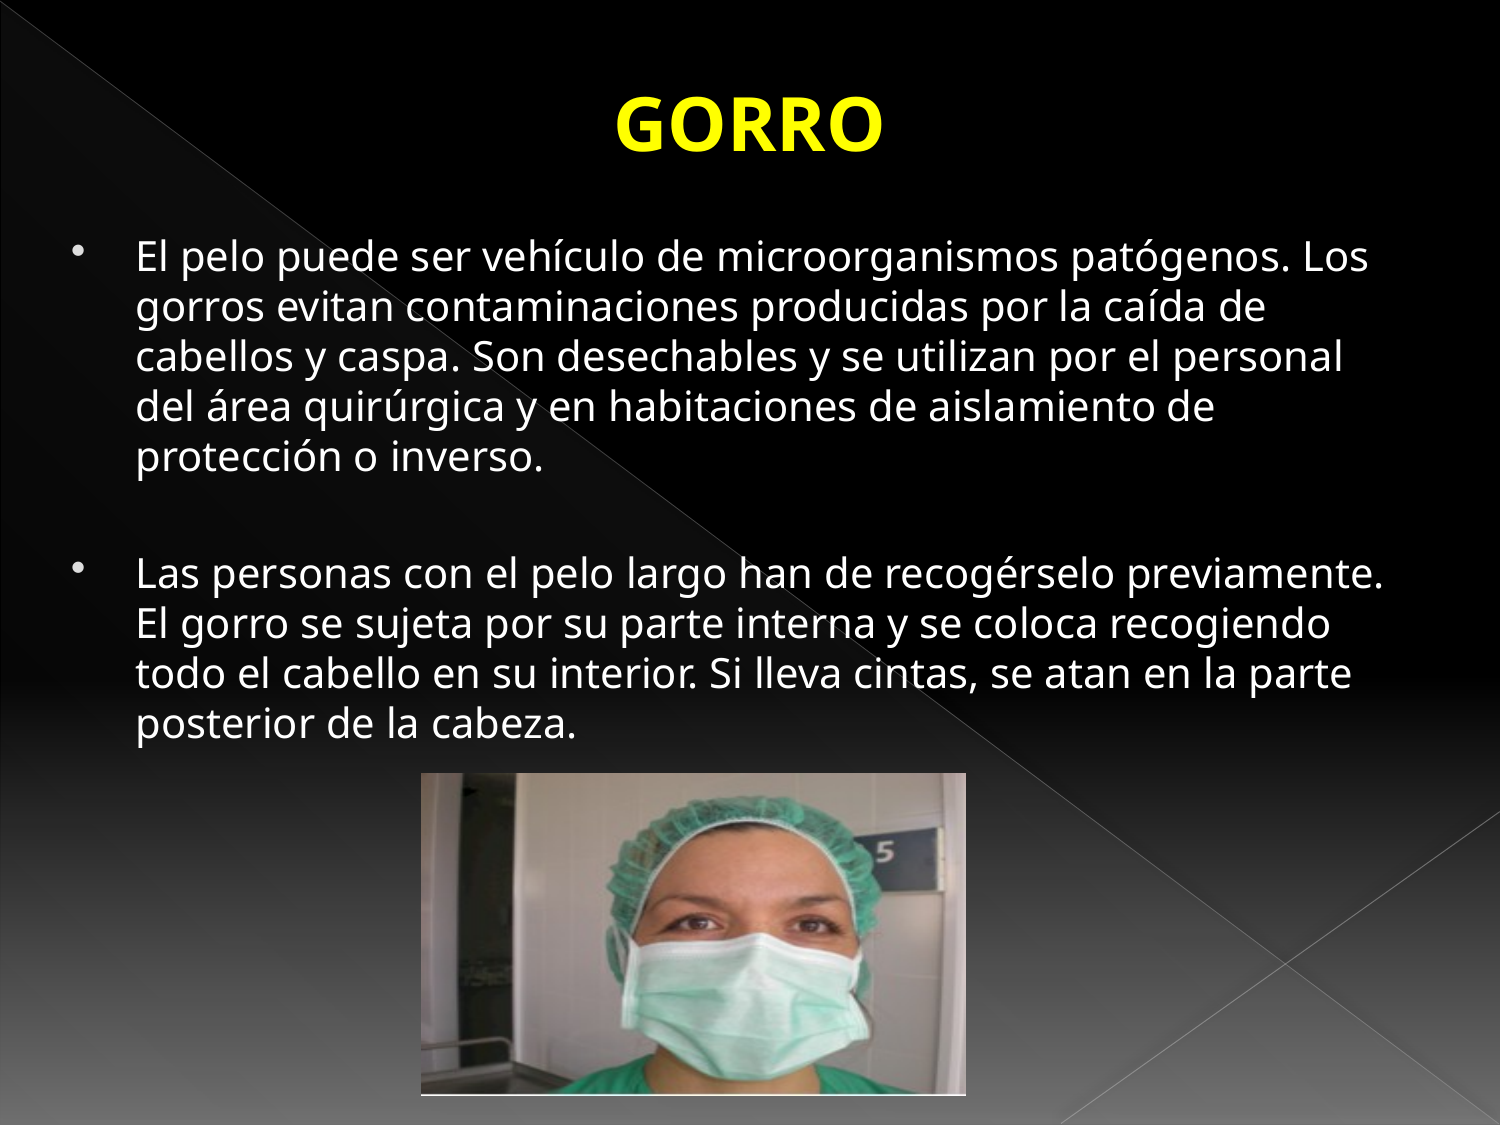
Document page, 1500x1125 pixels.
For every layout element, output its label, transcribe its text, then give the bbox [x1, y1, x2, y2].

list El pelo puede ser vehículo de microorganismos patógenos. Los gorros evitan contaminaciones producidas por la caída de cabellos y caspa. Son desechables y se utilizan por el personal del área quirúrgica y en habitaciones de aislamiento de protección o inverso. Las personas con el pelo largo han de recogérselo previamente. El gorro se sujeta por su parte interna y se coloca recogiendo todo el cabello en su interior. Si lleva cintas, se atan en la parte posterior de la cabeza. [46, 222, 1430, 562]
picture [421, 773, 966, 1096]
list El pelo puede ser vehículo de microorganismos patógenos. Los gorros evitan contaminaciones producidas por la caída de cabellos y caspa. Son desechables y se utilizan por el personal del área quirúrgica y en habitaciones de aislamiento de protección o inverso. Las personas con el pelo largo han de recogérselo previamente. El gorro se sujeta por su parte interna y se coloca recogiendo todo el cabello en su interior. Si lleva cintas, se atan en la parte posterior de la cabeza. [46, 563, 1430, 809]
title GORRO [75, 43, 1425, 200]
